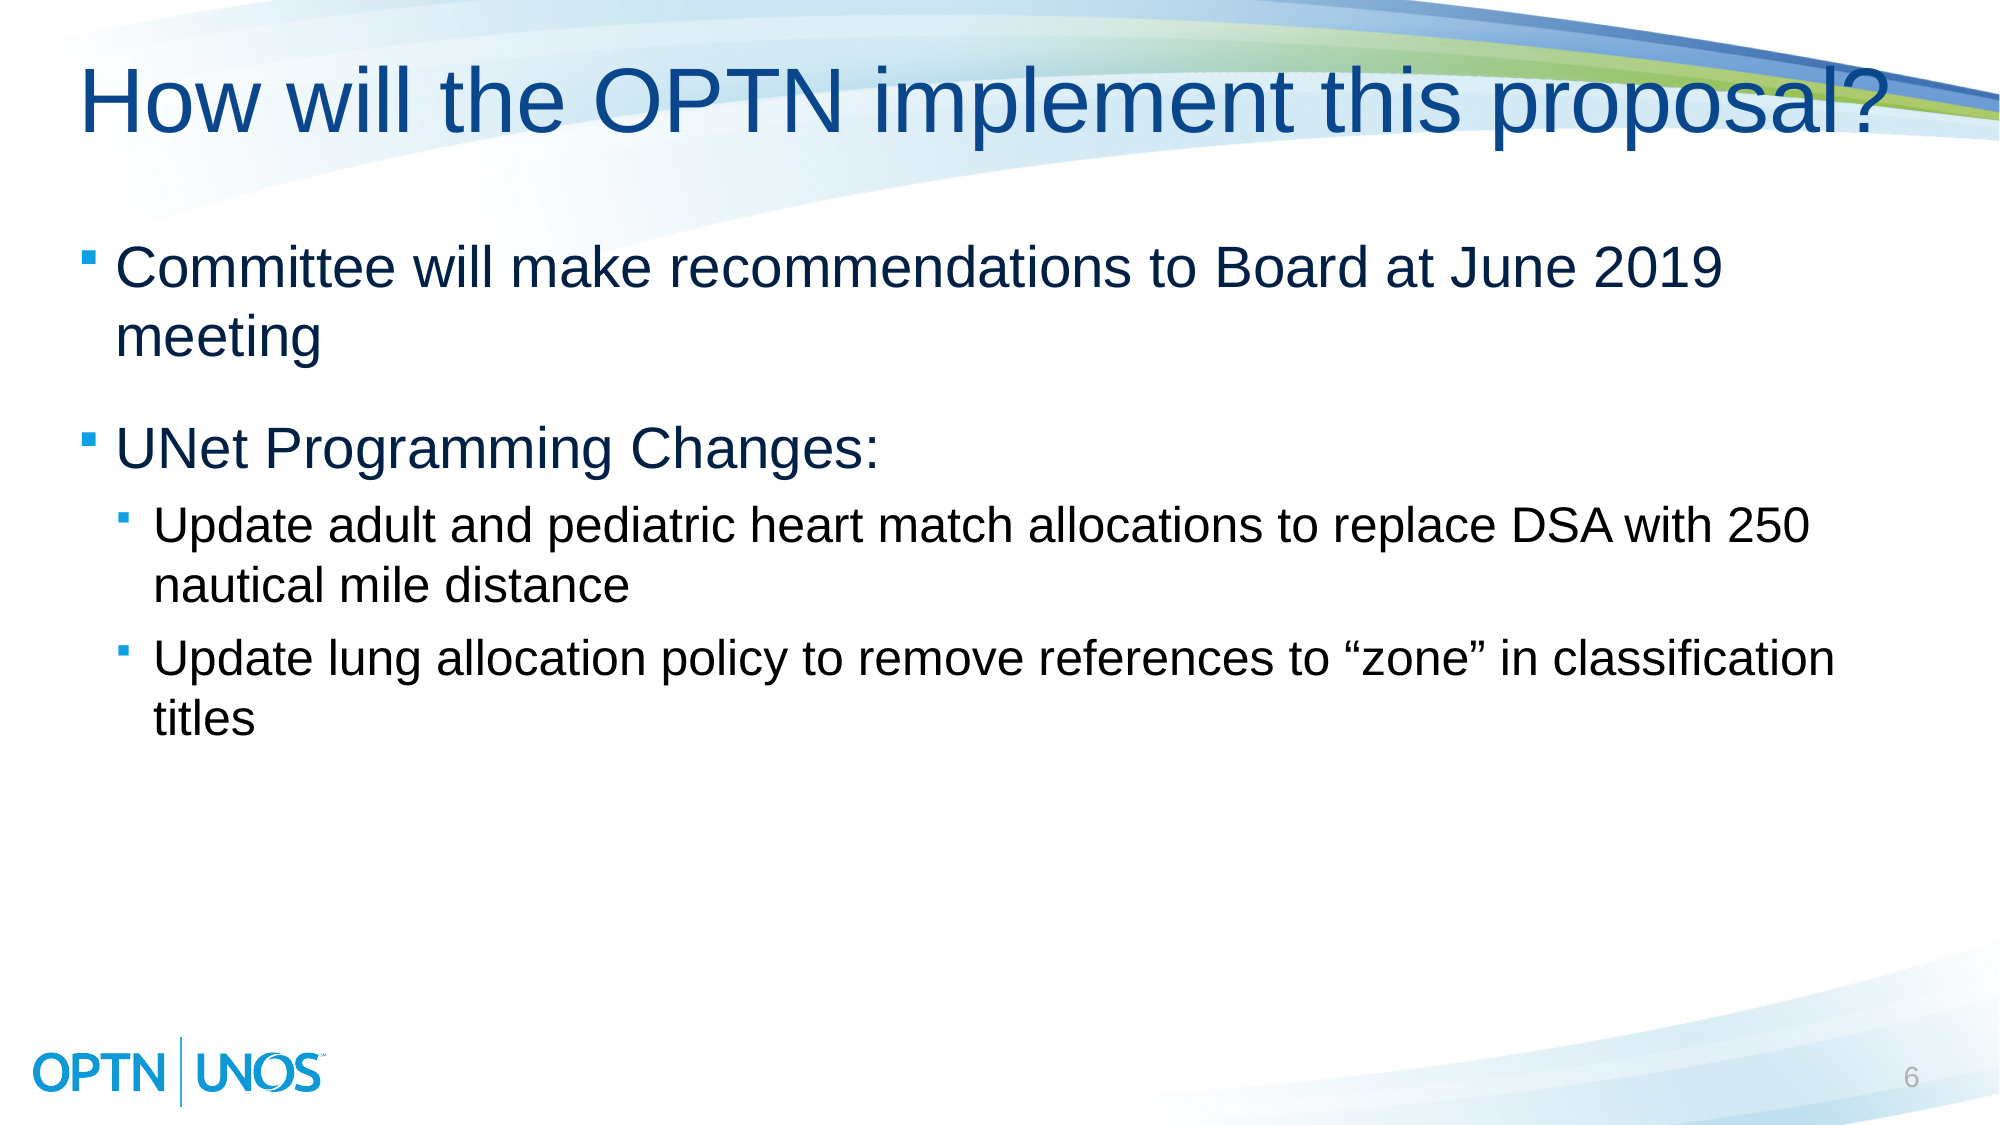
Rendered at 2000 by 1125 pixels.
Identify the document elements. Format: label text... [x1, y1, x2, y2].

slide_number 6 [1595, 1046, 1935, 1106]
title How will the OPTN implement this proposal? [63, 25, 1975, 166]
picture [0, 0, 2000, 1125]
list Committee will make recommendations to Board at June 2019 meeting UNet Programming Changes: Update adult and pediatric heart match allocations to replace DSA with 250 nautical mile distance Update lung allocation policy to remove references to “zone” in classification titles [63, 221, 1933, 944]
